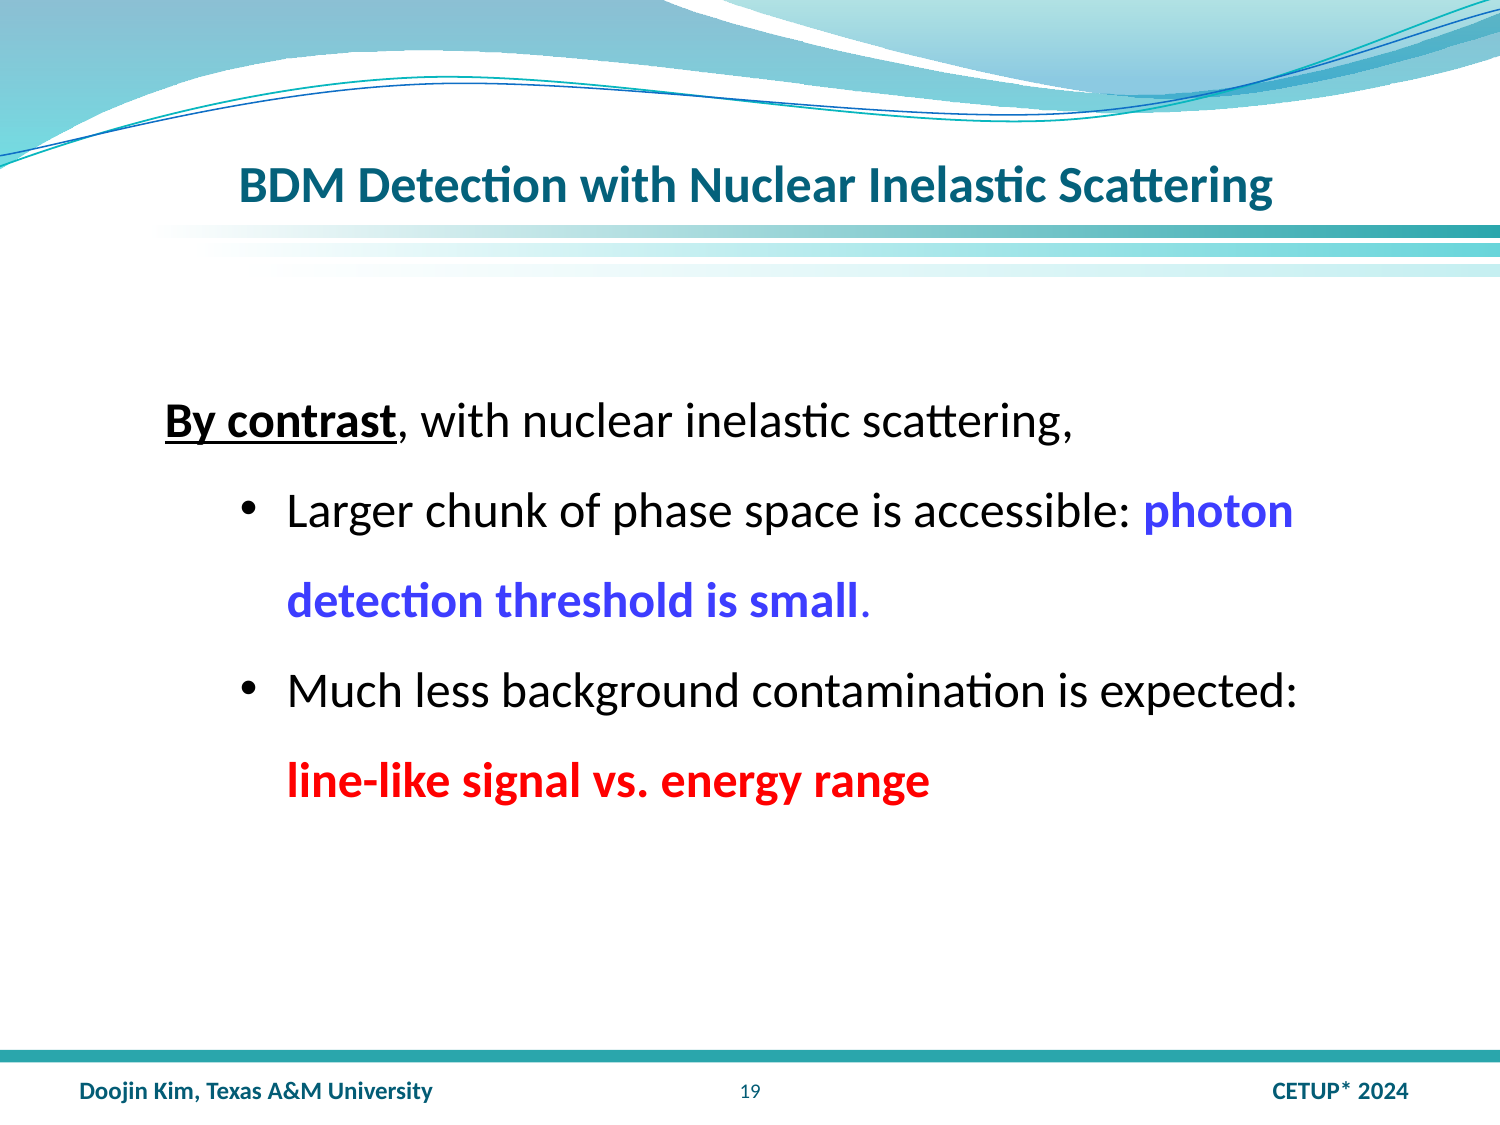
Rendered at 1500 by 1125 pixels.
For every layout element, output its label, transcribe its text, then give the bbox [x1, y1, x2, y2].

slide_number 18 [687, 1042, 813, 1103]
text_box By contrast, with nuclear inelastic scattering, Larger chunk of phase space is accessible: photon detection threshold is small. Much less background contamination is expected: line-like signal vs. energy range [149, 349, 1350, 815]
title BDM Detection with Nuclear Inelastic Scattering [75, 115, 1438, 213]
